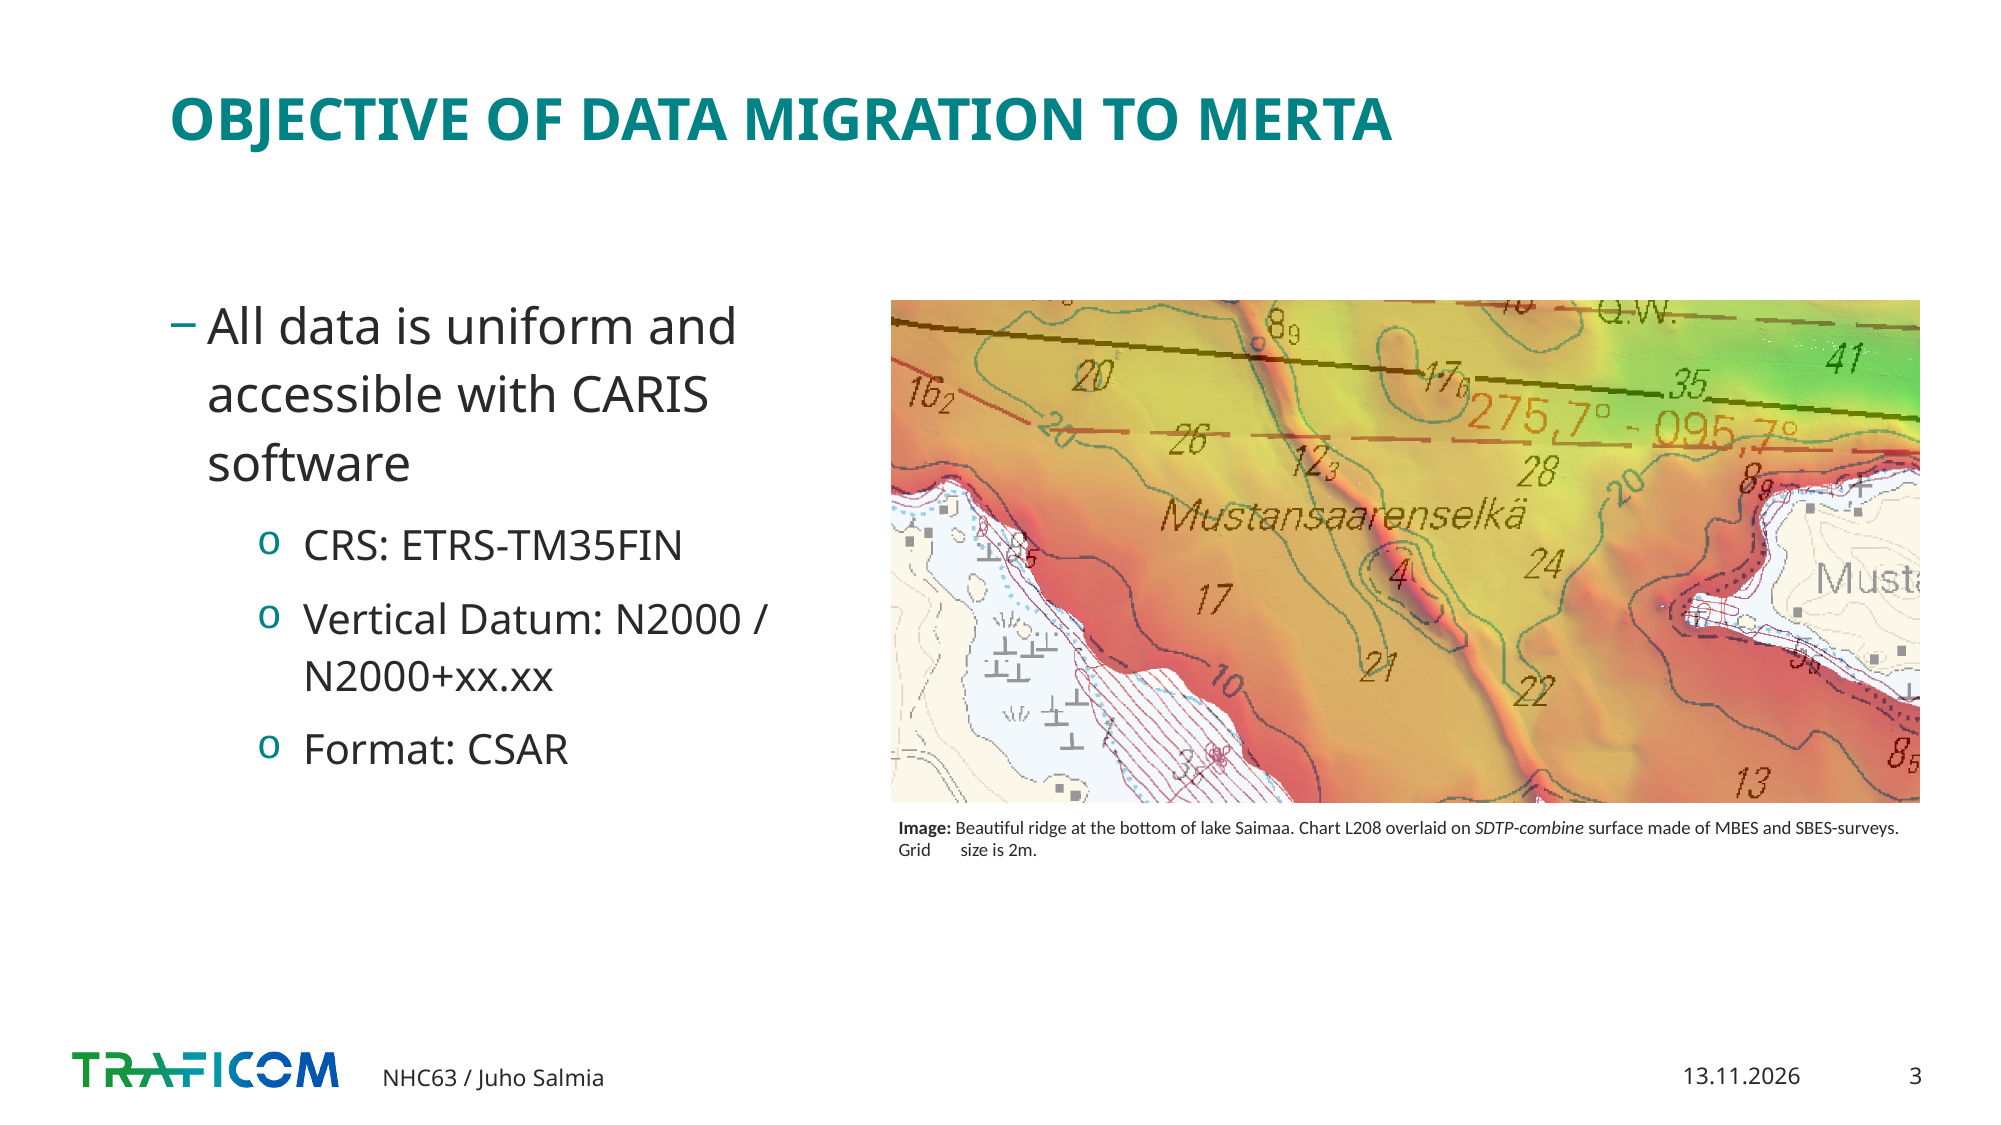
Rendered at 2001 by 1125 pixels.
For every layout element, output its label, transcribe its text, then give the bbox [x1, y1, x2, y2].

text_box Image: Beautiful ridge at the bottom of lake Saimaa. Chart L208 overlaid on SDTP-combine surface made of MBES and SBES-surveys. Grid size is 2m. [883, 808, 1920, 868]
picture [55, 1034, 356, 1105]
text_box All data is uniform and accessible with CARIS software CRS: ETRS-TM35FIN Vertical Datum: N2000 / N2000+xx.xx Format: CSAR [154, 278, 884, 1026]
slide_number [1366, 1047, 1817, 1107]
title OBJECTIVE OF DATA MIGRATION TO MERTA [154, 82, 1481, 249]
picture [891, 300, 1920, 803]
slide_number 3 [1854, 1047, 1938, 1107]
footer NHC63 / Juho Salmia [367, 1047, 1043, 1107]
